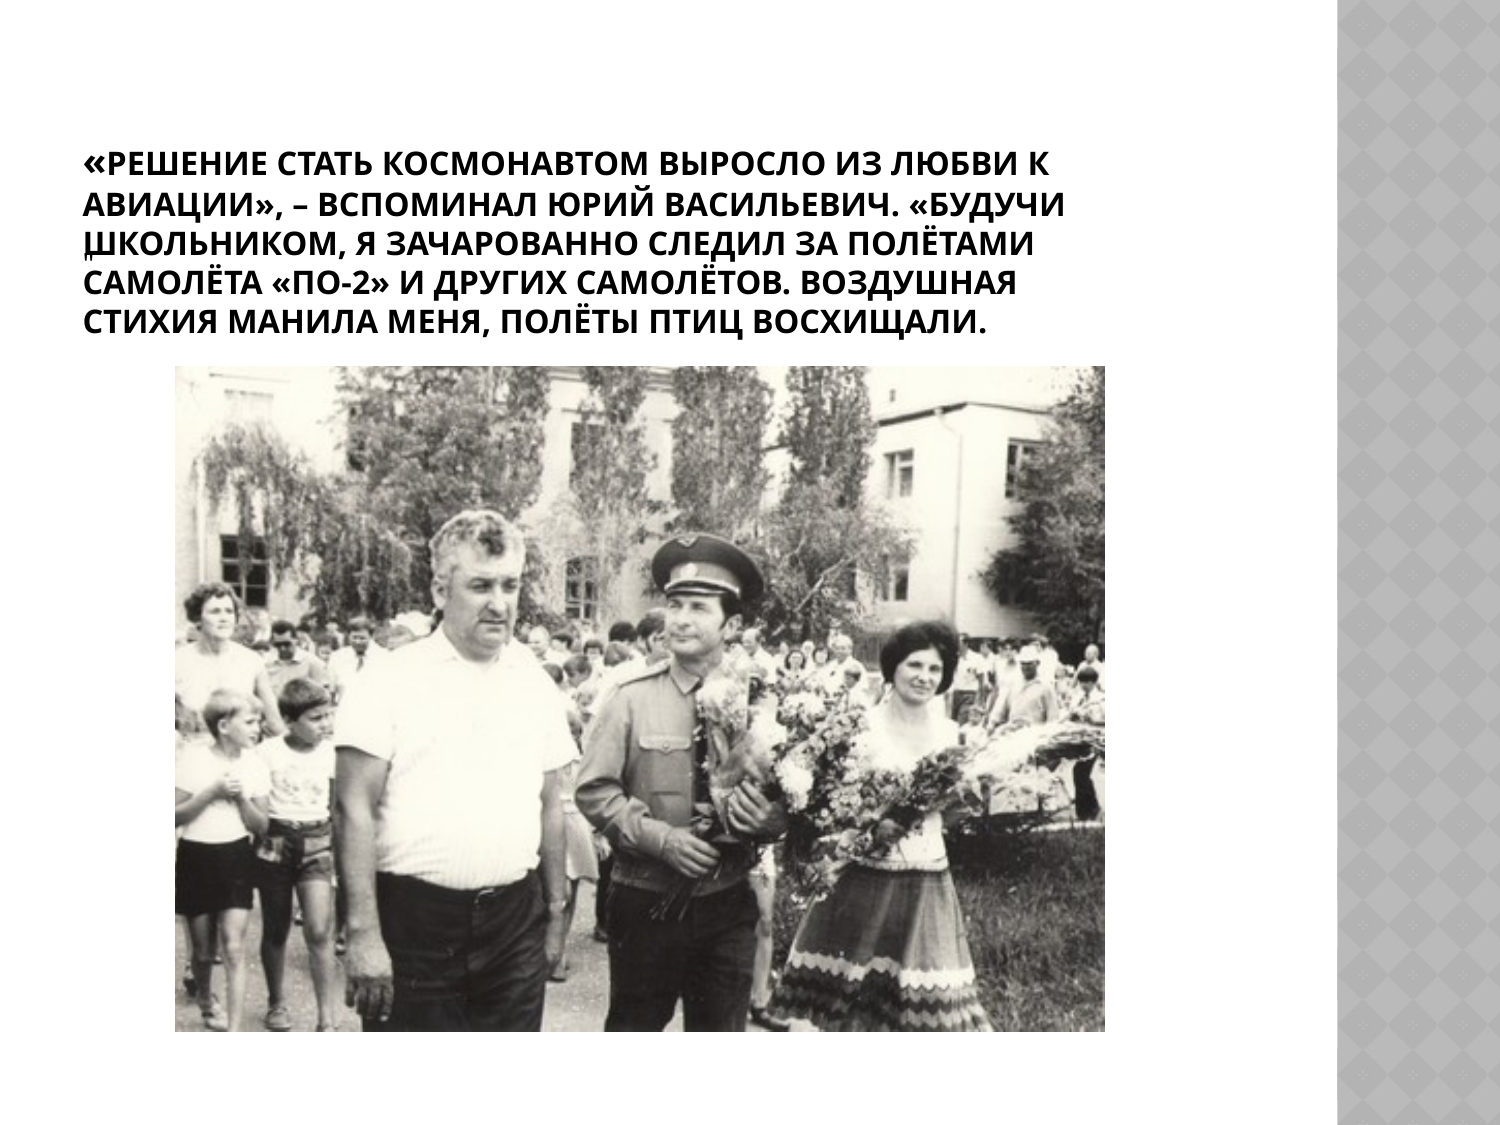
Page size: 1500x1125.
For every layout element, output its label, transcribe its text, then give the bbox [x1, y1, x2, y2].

title «Решение стать космонавтом выросло из любви к авиации», – вспоминал Юрий Васильевич. «Будучи школьником, я зачарованно следил за полётами самолёта «По-2» и других самолётов. Воздушная стихия манила меня, полёты птиц восхищали. [75, 37, 1079, 245]
picture [175, 365, 1106, 1032]
list " [75, 245, 1114, 345]
